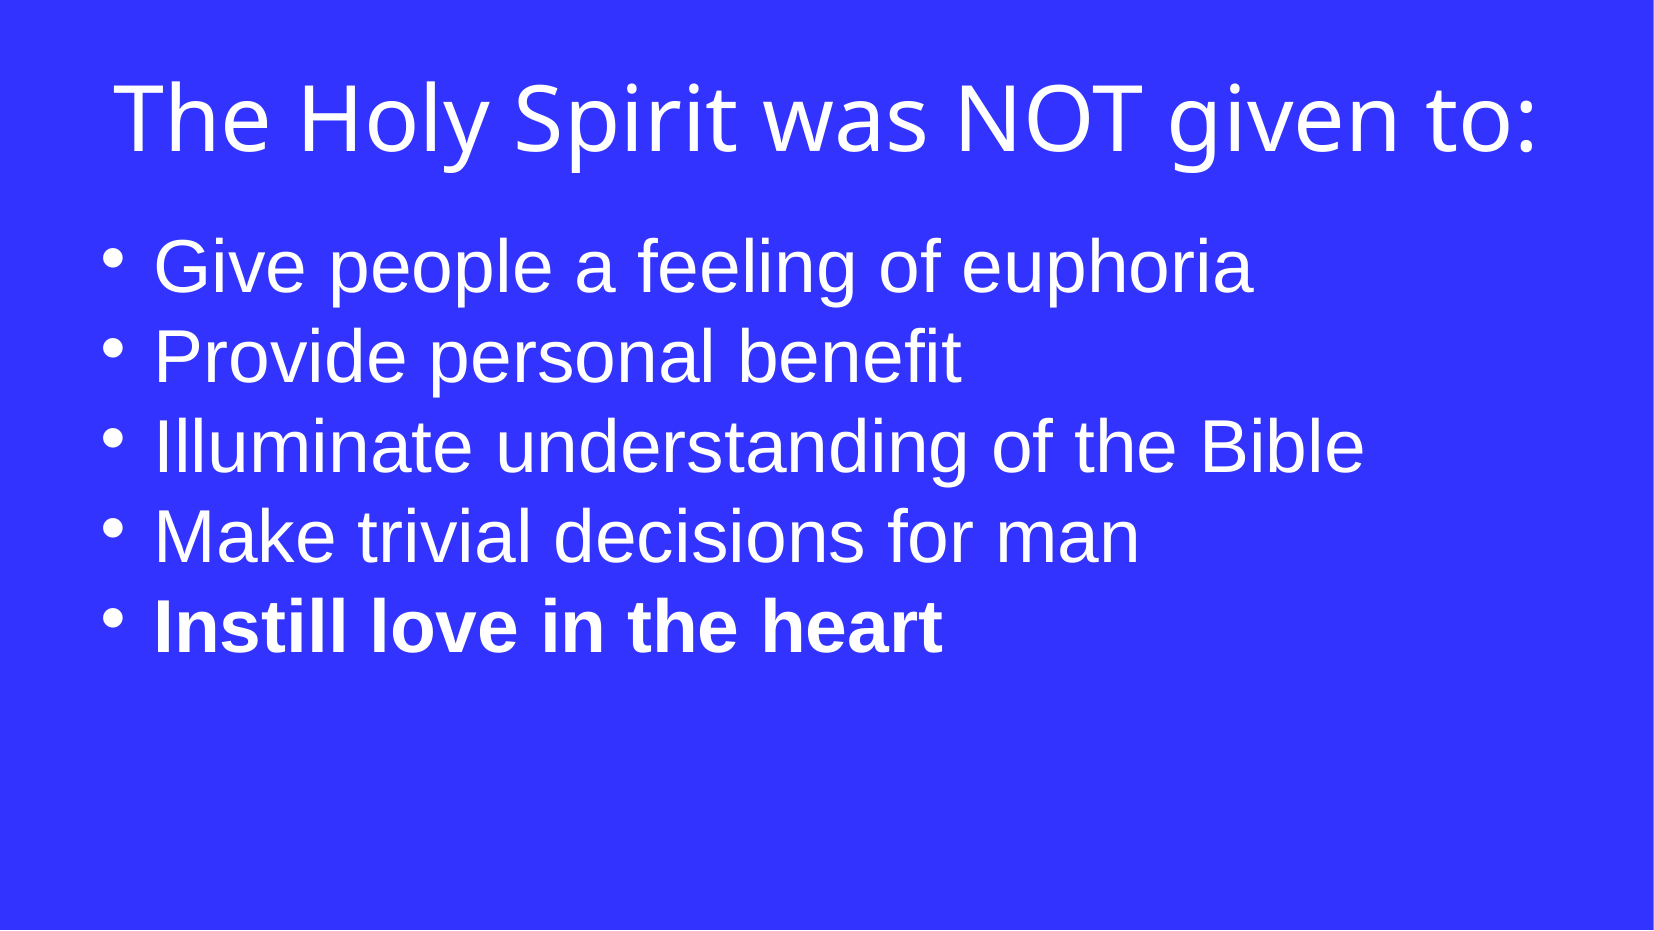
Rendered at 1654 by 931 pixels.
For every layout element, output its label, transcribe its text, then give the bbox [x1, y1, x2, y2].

text_box The Holy Spirit was NOT given to: [82, 36, 1571, 193]
text_box Give people a feeling of euphoria Provide personal benefit Illuminate understanding of the Bible Make trivial decisions for man Instill love in the heart [82, 217, 1571, 885]
